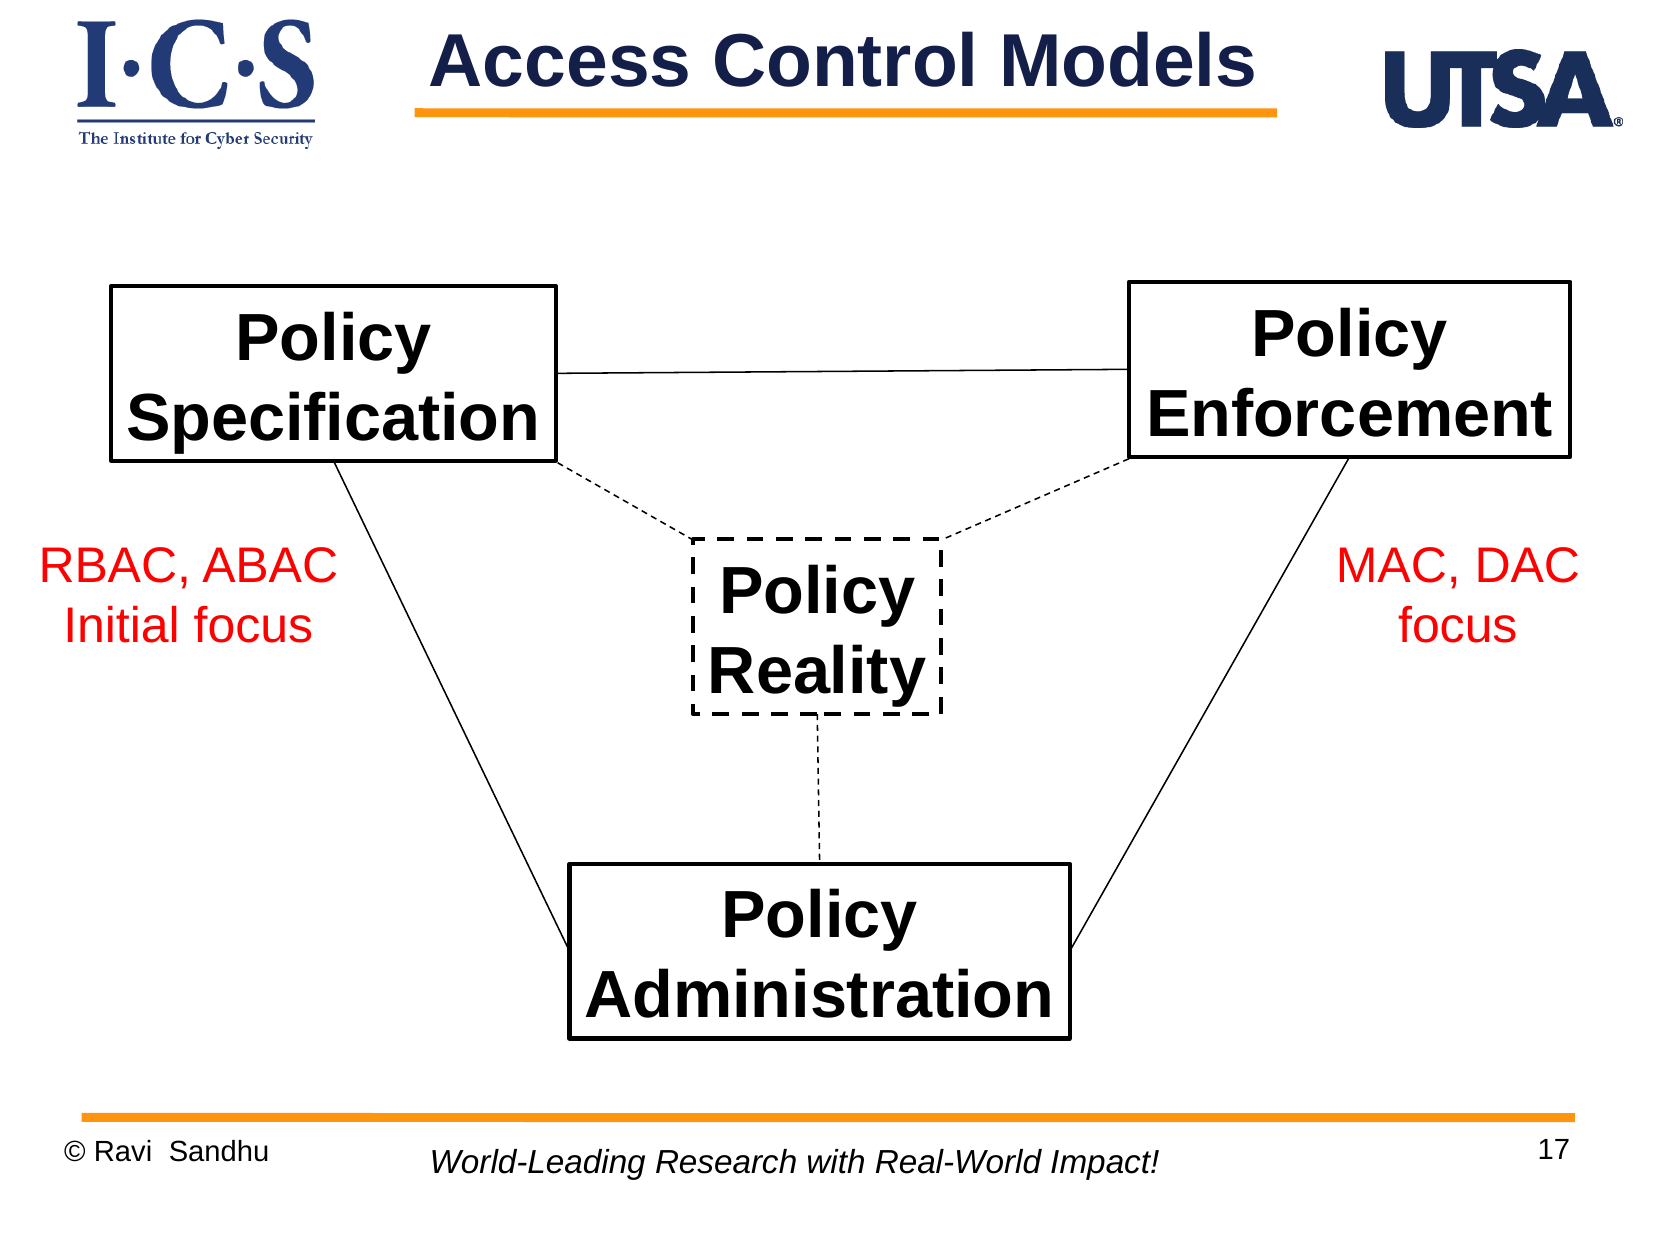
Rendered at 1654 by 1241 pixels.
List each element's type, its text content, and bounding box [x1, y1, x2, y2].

text_box Access Control Models [360, 0, 1326, 113]
text_box 17 [1185, 1129, 1571, 1215]
text_box World-Leading Research with Real-World Impact! [450, 1132, 1176, 1188]
picture [73, 0, 317, 151]
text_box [942, 458, 1130, 540]
text_box Policy Specification [111, 286, 556, 461]
text_box © Ravi Sandhu [64, 1132, 450, 1218]
text_box Policy Reality [693, 539, 942, 714]
text_box MAC, DAC focus [1354, 524, 1619, 660]
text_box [333, 462, 568, 953]
text_box Policy Administration [569, 863, 1070, 1039]
picture [1385, 49, 1623, 128]
text_box Policy Enforcement [1129, 281, 1571, 457]
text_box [557, 370, 1130, 375]
text_box RBAC, ABAC Initial focus [15, 524, 328, 660]
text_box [557, 462, 693, 540]
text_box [1071, 458, 1350, 953]
